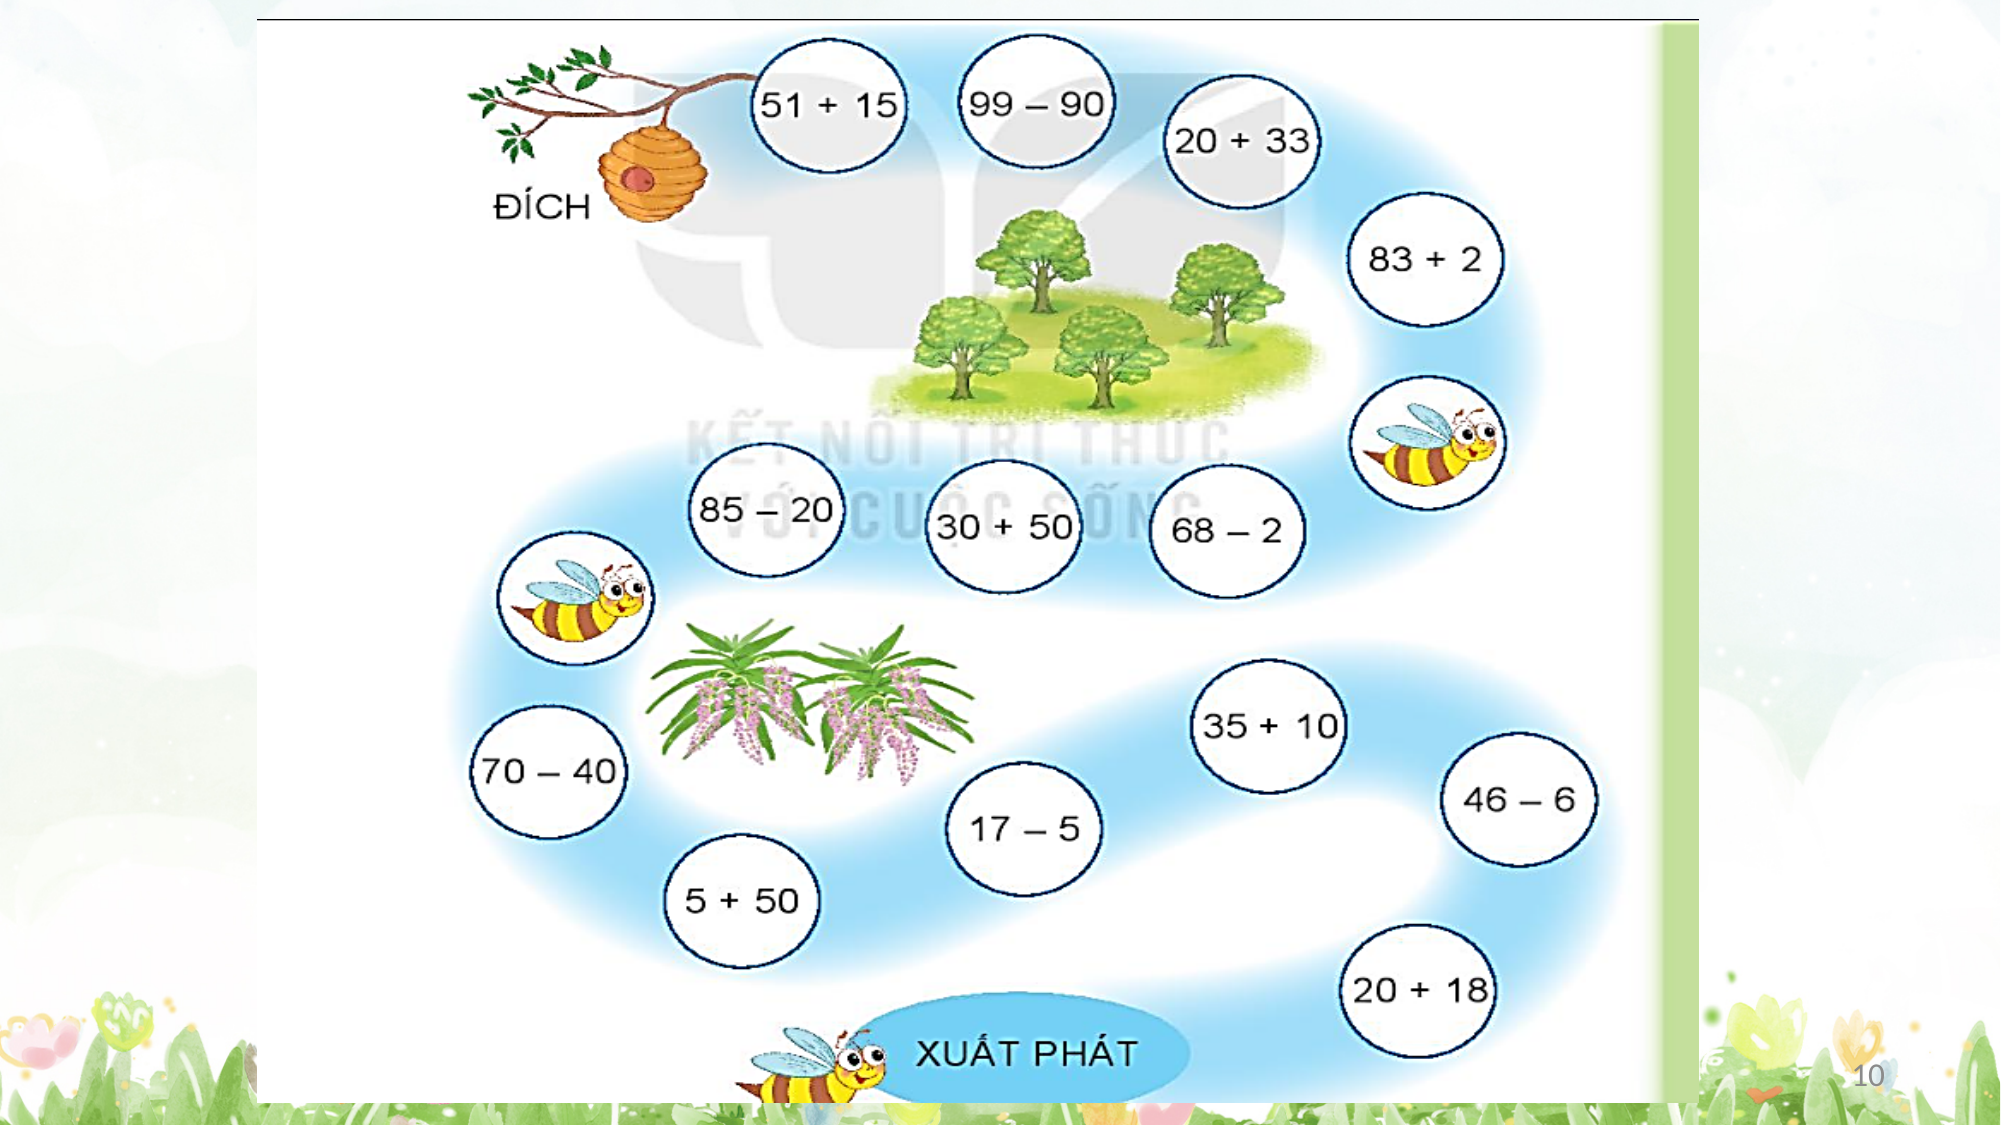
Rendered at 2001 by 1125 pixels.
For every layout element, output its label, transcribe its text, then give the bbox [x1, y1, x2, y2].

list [257, 18, 1700, 1103]
slide_number 10 [1704, 1042, 1900, 1103]
picture [0, 0, 2001, 1125]
